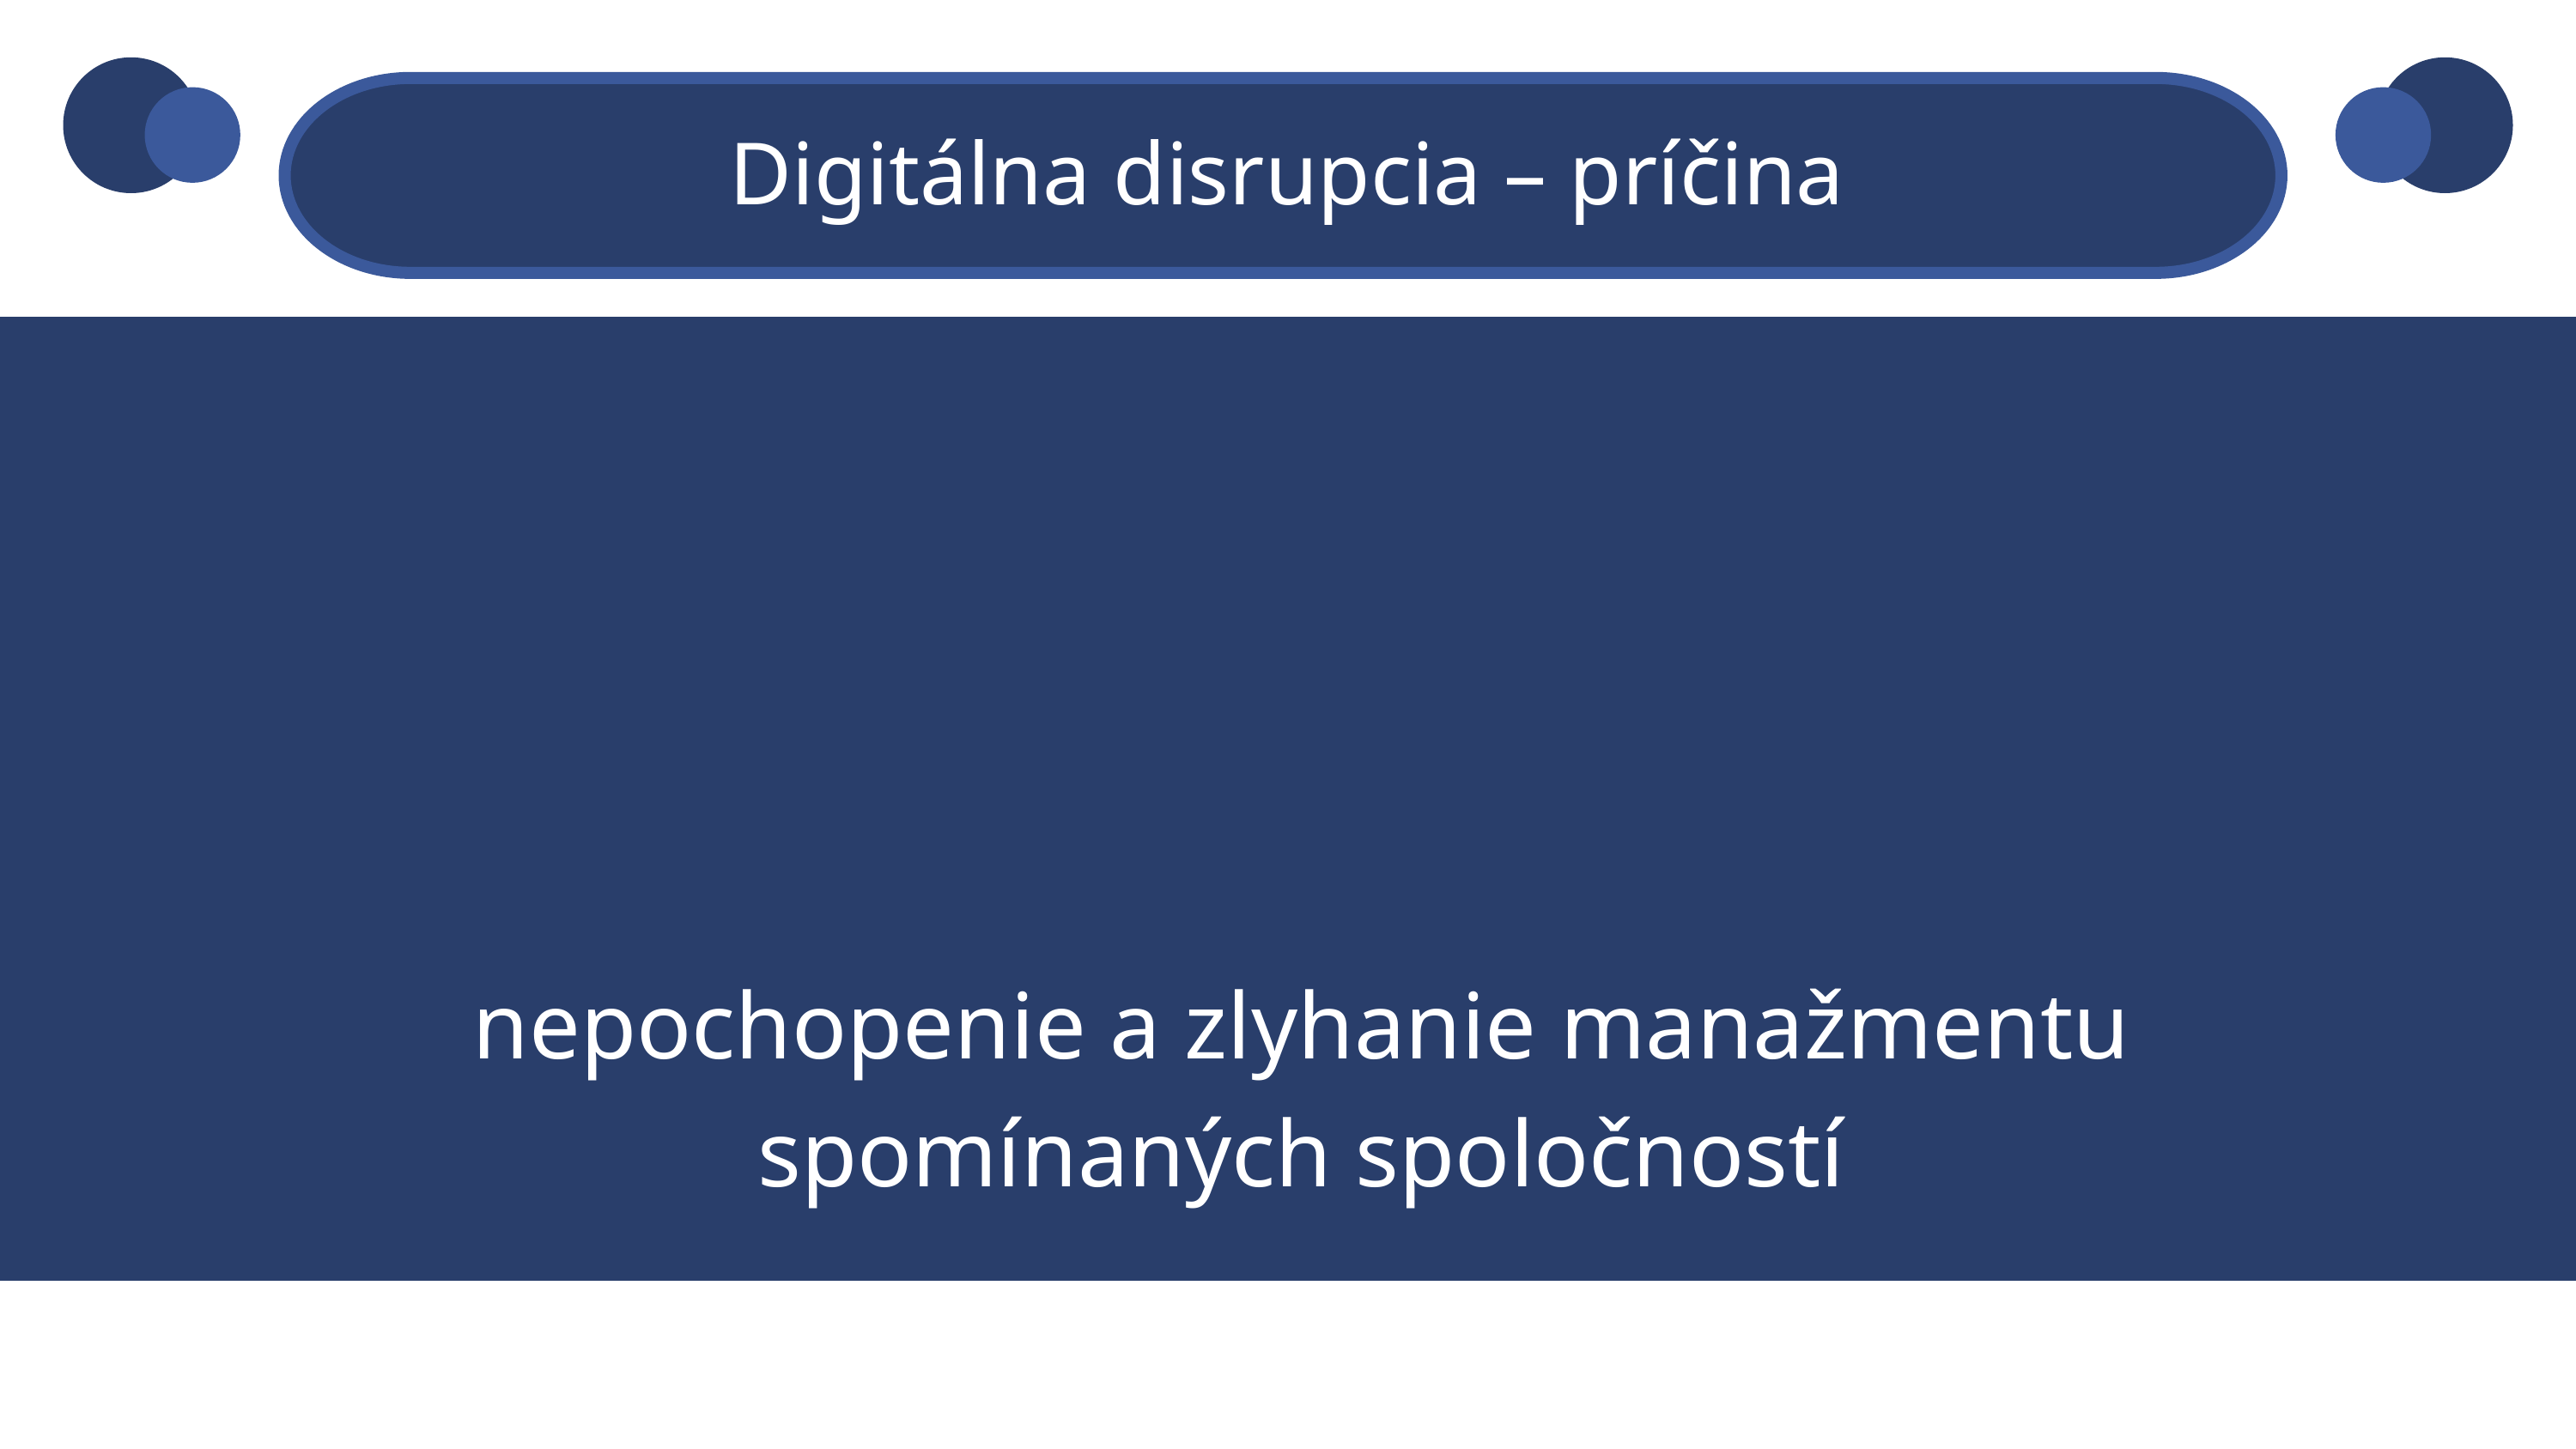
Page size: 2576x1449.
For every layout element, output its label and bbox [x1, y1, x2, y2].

text_box [284, 77, 2282, 274]
text_box [144, 87, 241, 184]
text_box [2335, 87, 2432, 184]
text_box [2377, 57, 2513, 194]
text_box [63, 57, 199, 194]
text_box [0, 316, 2576, 1282]
